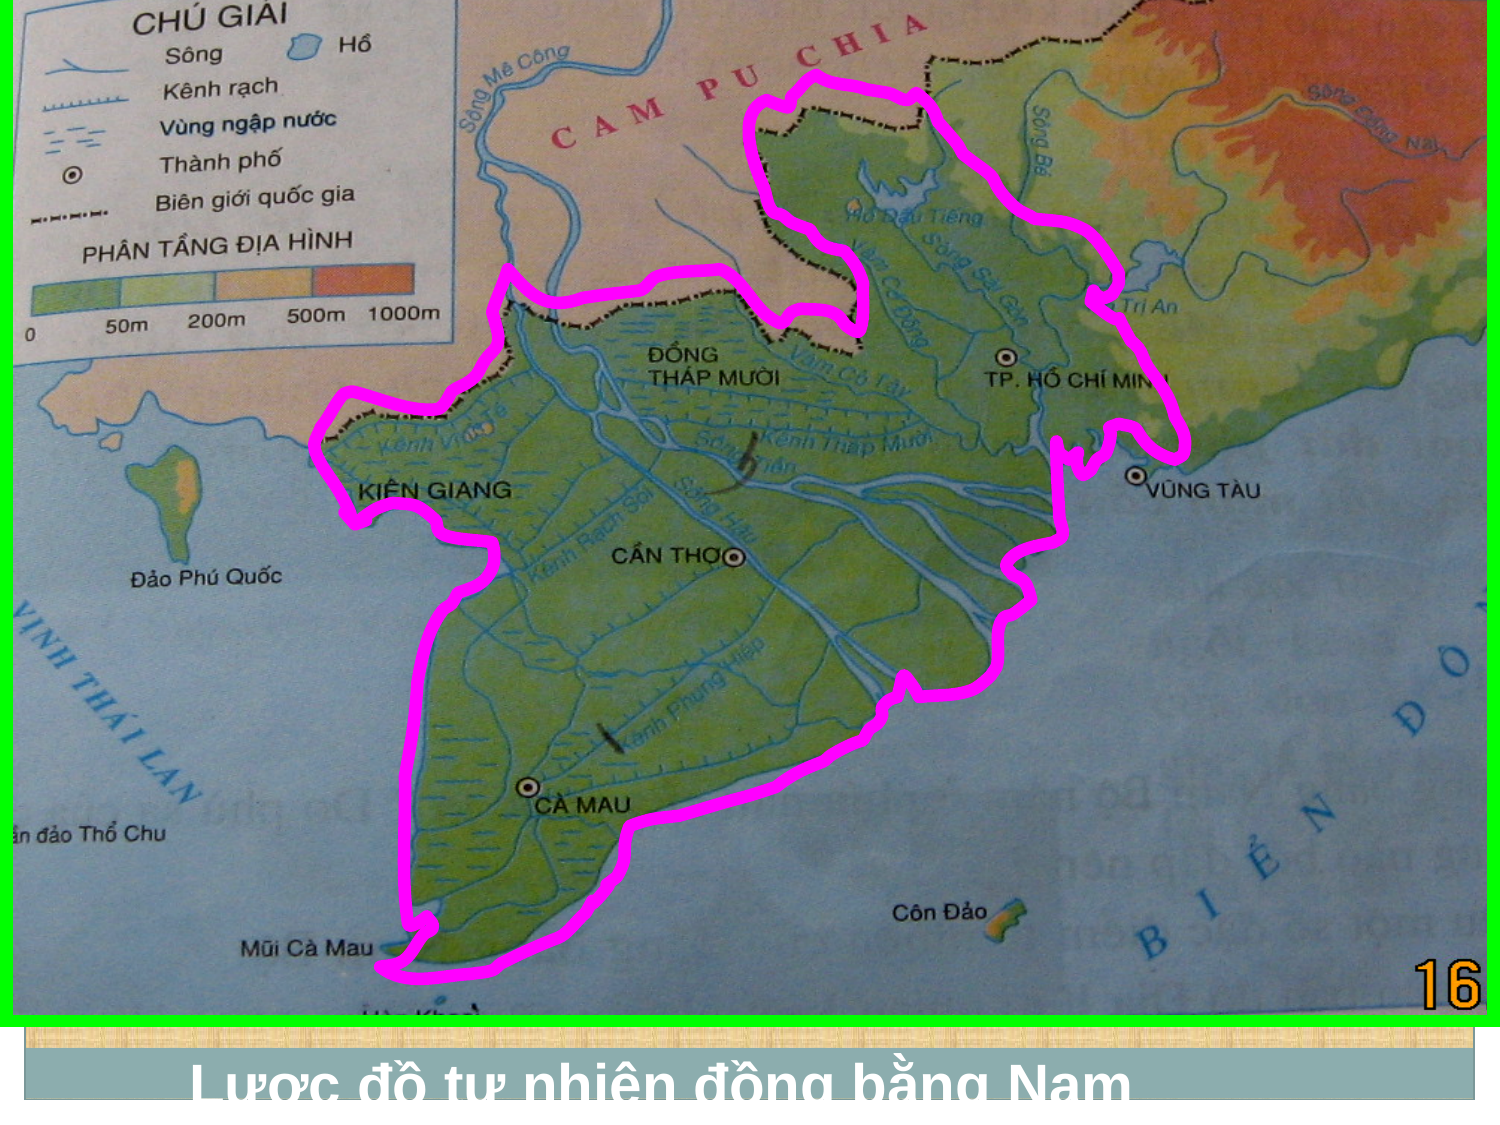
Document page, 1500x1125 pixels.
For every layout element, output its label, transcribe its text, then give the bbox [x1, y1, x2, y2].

text_box Lược đồ tự nhiên đồng bằng Nam Bộ [174, 1039, 1225, 1125]
picture [26, 1027, 1473, 1047]
picture [12, 0, 1488, 1016]
